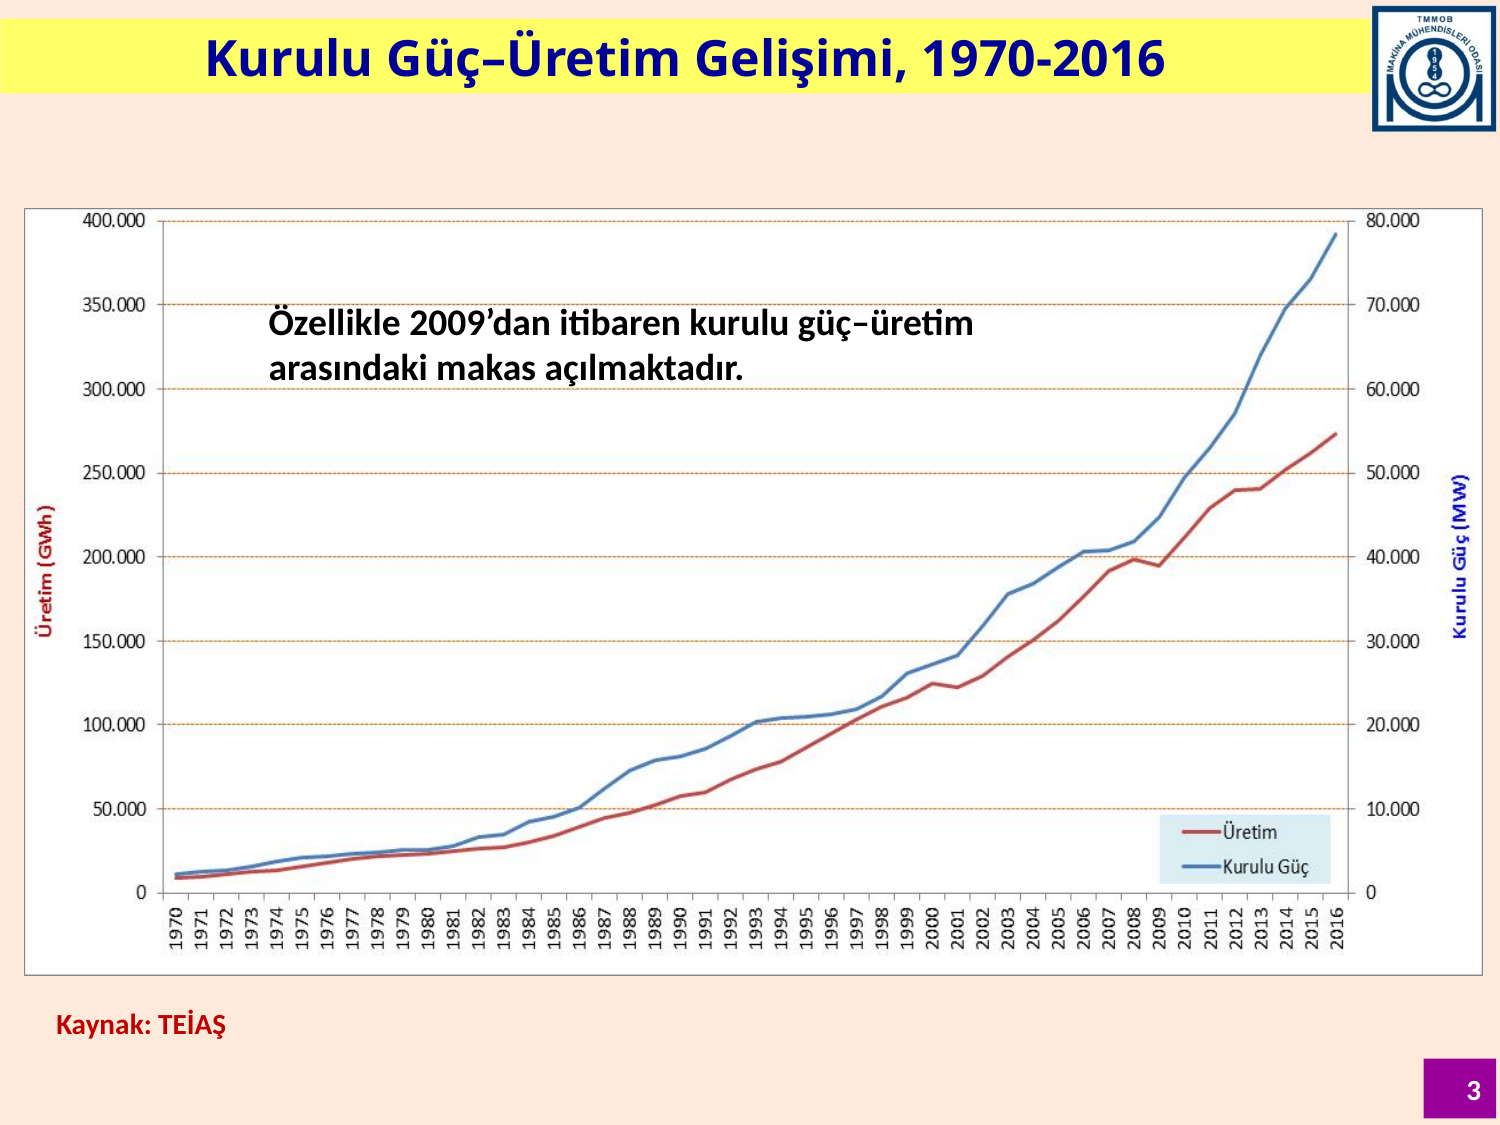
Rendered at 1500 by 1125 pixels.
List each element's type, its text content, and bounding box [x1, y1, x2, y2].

picture [24, 207, 1483, 977]
text_box Kaynak: TEİAŞ [41, 997, 904, 1048]
picture [1371, 5, 1497, 132]
text_box Kurulu Güç–Üretim Gelişimi, 1970-2016 [0, 18, 1371, 94]
slide_number 3 [1423, 1058, 1497, 1119]
